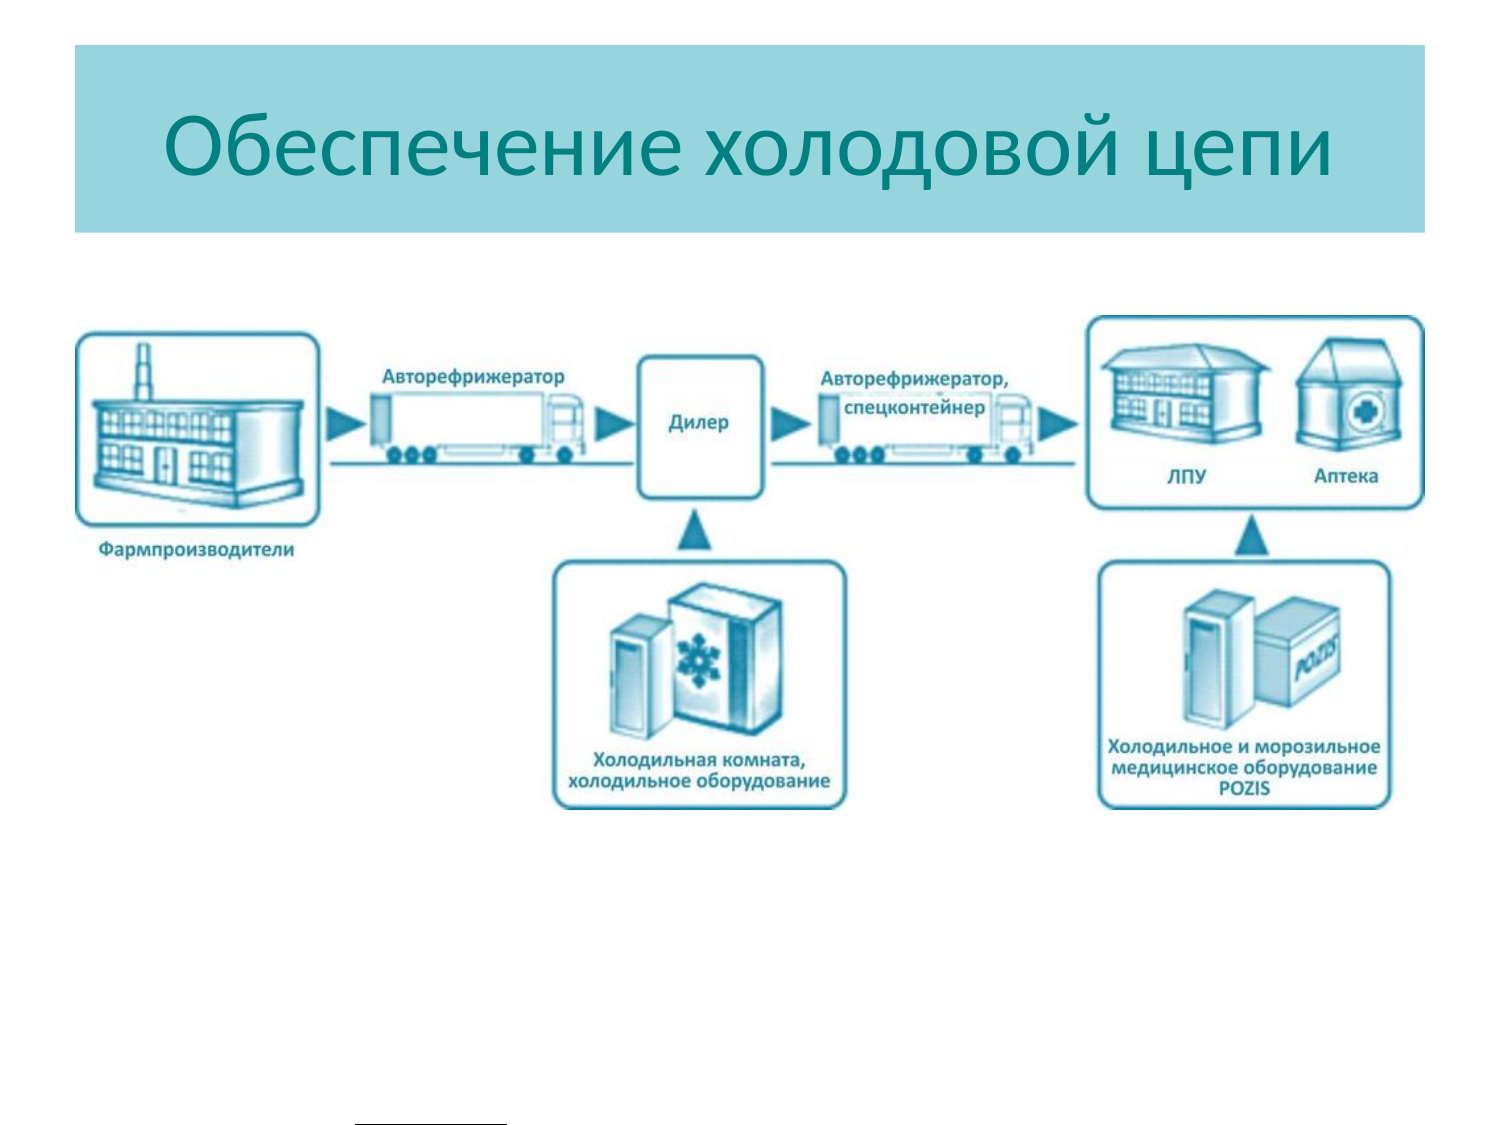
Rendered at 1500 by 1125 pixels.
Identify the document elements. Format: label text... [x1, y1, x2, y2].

picture [74, 314, 1426, 811]
title Обеспечение холодовой цепи [74, 44, 1426, 233]
